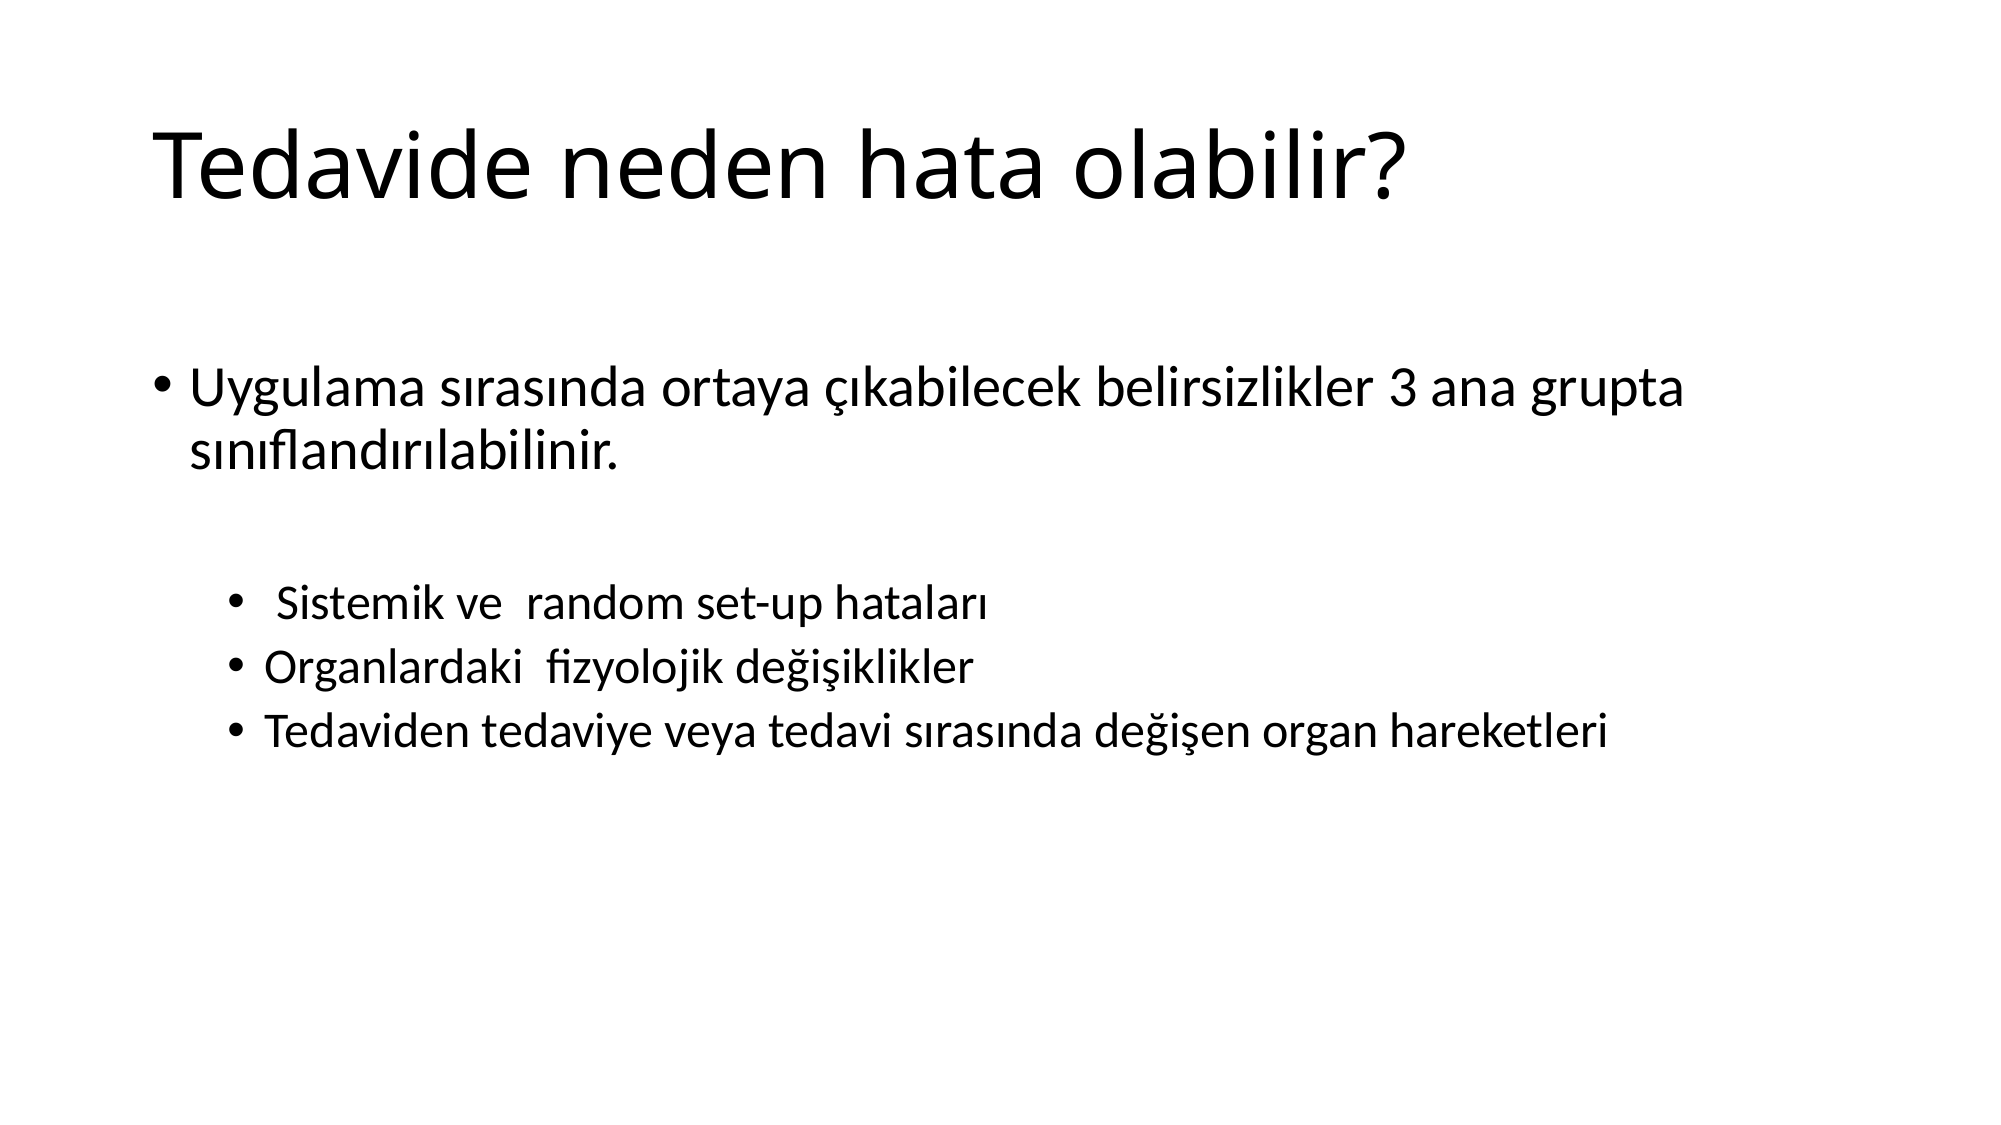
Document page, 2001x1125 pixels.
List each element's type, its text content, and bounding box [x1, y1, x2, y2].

list Uygulama sırasında ortaya çıkabilecek belirsizlikler 3 ana grupta sınıflandırılabilinir. Sistemik ve random set-up hataları Organlardaki fizyolojik değişiklikler Tedaviden tedaviye veya tedavi sırasında değişen organ hareketleri [137, 348, 1863, 1014]
title Tedavide neden hata olabilir? [137, 59, 1863, 278]
